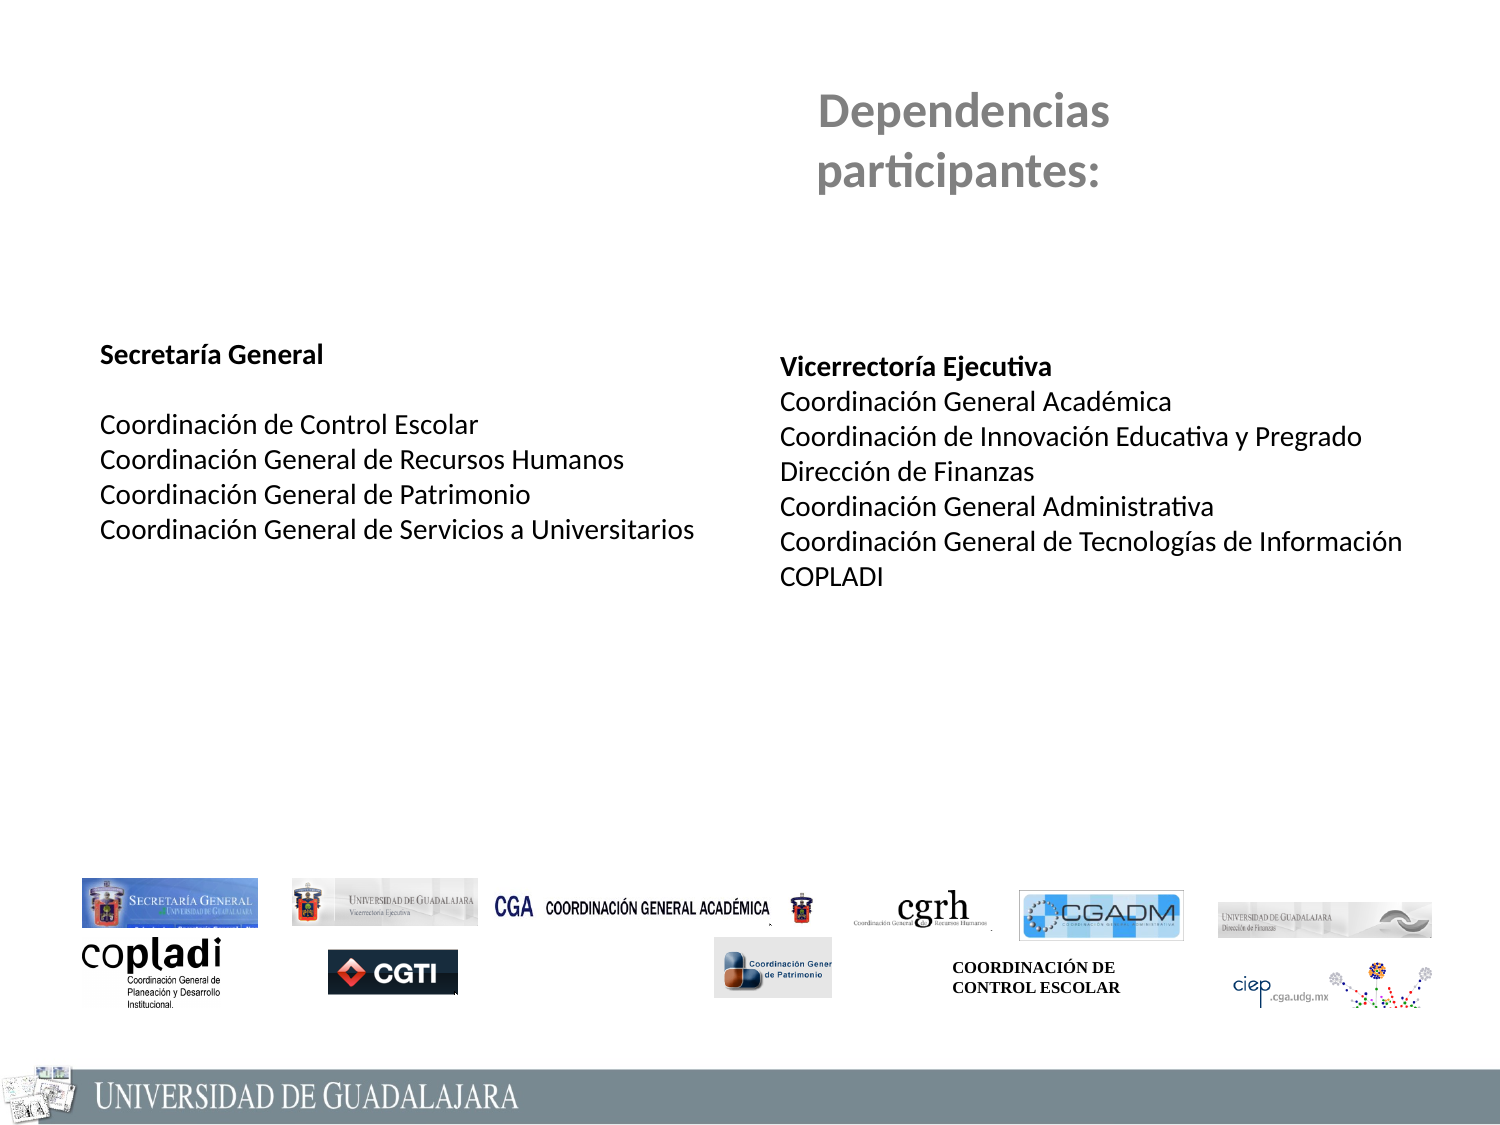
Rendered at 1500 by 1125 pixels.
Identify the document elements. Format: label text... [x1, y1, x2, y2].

text_box Secretaría General Coordinación de Control Escolar Coordinación General de Recursos Humanos Coordinación General de Patrimonio Coordinación General de Servicios a Universitarios [85, 328, 710, 588]
text_box Dependencias participantes: [801, 70, 1421, 145]
text_box COORDINACIÓN DE CONTROL ESCOLAR [937, 949, 1161, 1004]
text_box Vicerrectoría Ejecutiva Coordinación General Académica Coordinación de Innovación Educativa y Pregrado Dirección de Finanzas Coordinación General Administrativa Coordinación General de Tecnologías de Información COPLADI [765, 339, 1419, 635]
picture [0, 0, 1500, 1125]
